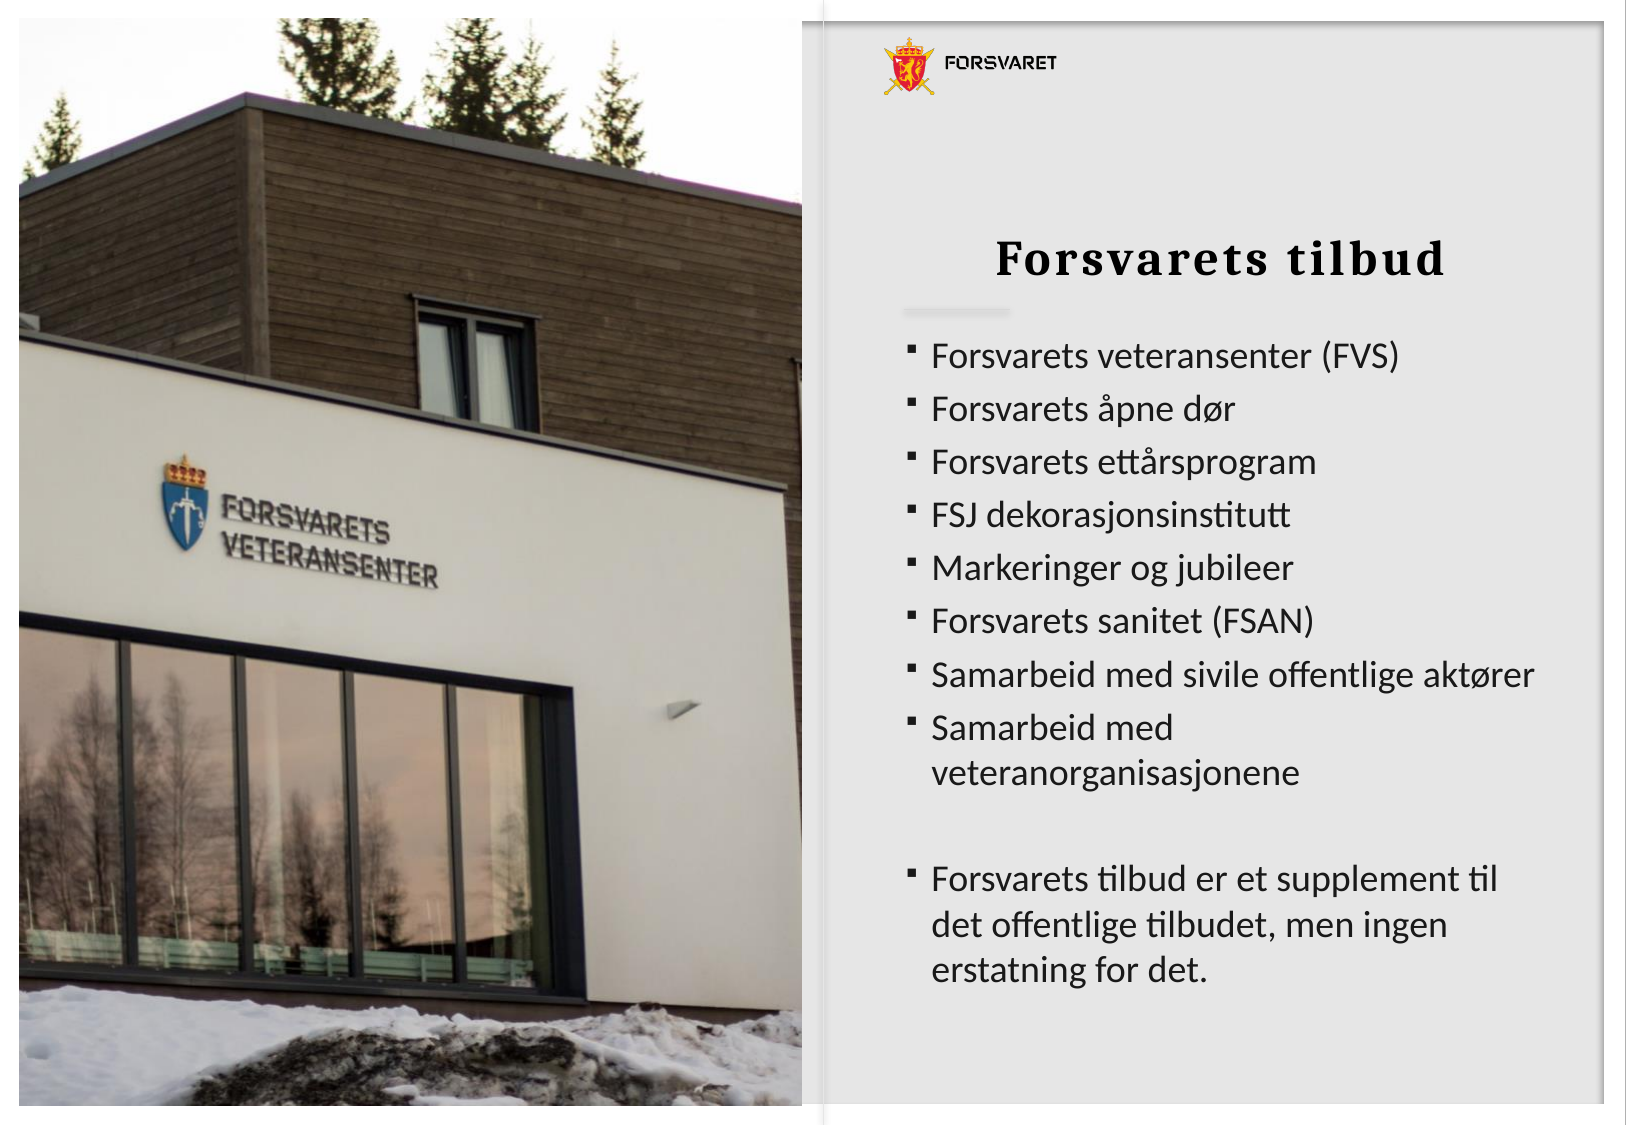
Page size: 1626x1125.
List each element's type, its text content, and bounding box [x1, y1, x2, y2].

picture [19, 18, 802, 1107]
title Forsvarets tilbud [884, 164, 1557, 294]
list Forsvarets veteransenter (FVS) Forsvarets åpne dør Forsvarets ettårsprogram FSJ dekorasjonsinstitutt Markeringer og jubileer Forsvarets sanitet (FSAN) Samarbeid med sivile offentlige aktører Samarbeid med veteranorganisasjonene Forsvarets tilbud er et supplement til det offentlige tilbudet, men ingen erstatning for det. [884, 323, 1557, 1051]
